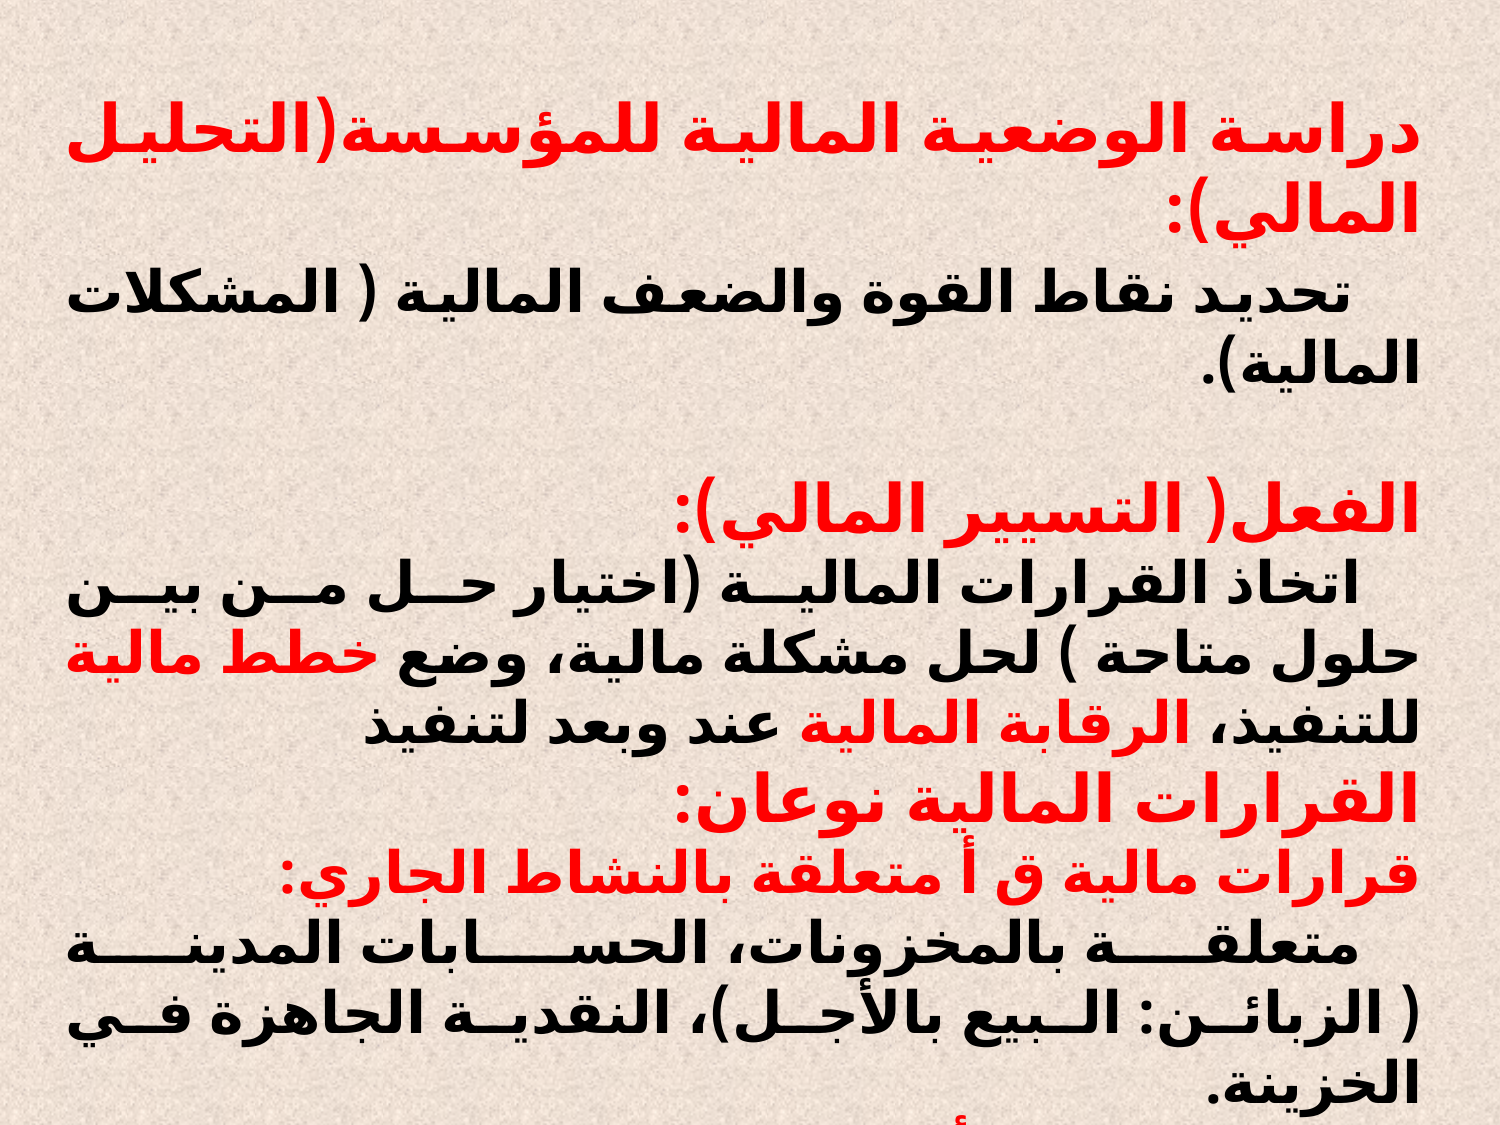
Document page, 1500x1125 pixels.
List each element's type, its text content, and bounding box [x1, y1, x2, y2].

text_box لمالية المؤسسة جانبان: دراسة الوضعية المالية للمؤسسة(التحليل المالي): تحديد نقاط القوة والضعف المالية ( المشكلات المالية). الفعل( التسيير المالي): اتخاذ القرارات المالية (اختيار حل من بين حلول متاحة ) لحل مشكلة مالية، وضع خطط مالية للتنفيذ، الرقابة المالية عند وبعد لتنفيذ القرارات المالية نوعان: قرارات مالية ق أ متعلقة بالنشاط الجاري: متعلقة بالمخزونات، الحسابات المدينة ( الزبائن: البيع بالأجل)، النقدية الجاهزة في الخزينة. قرارات مالية ط أ: متعلقة بالاستثمار والتمويل. [50, 0, 1438, 1125]
